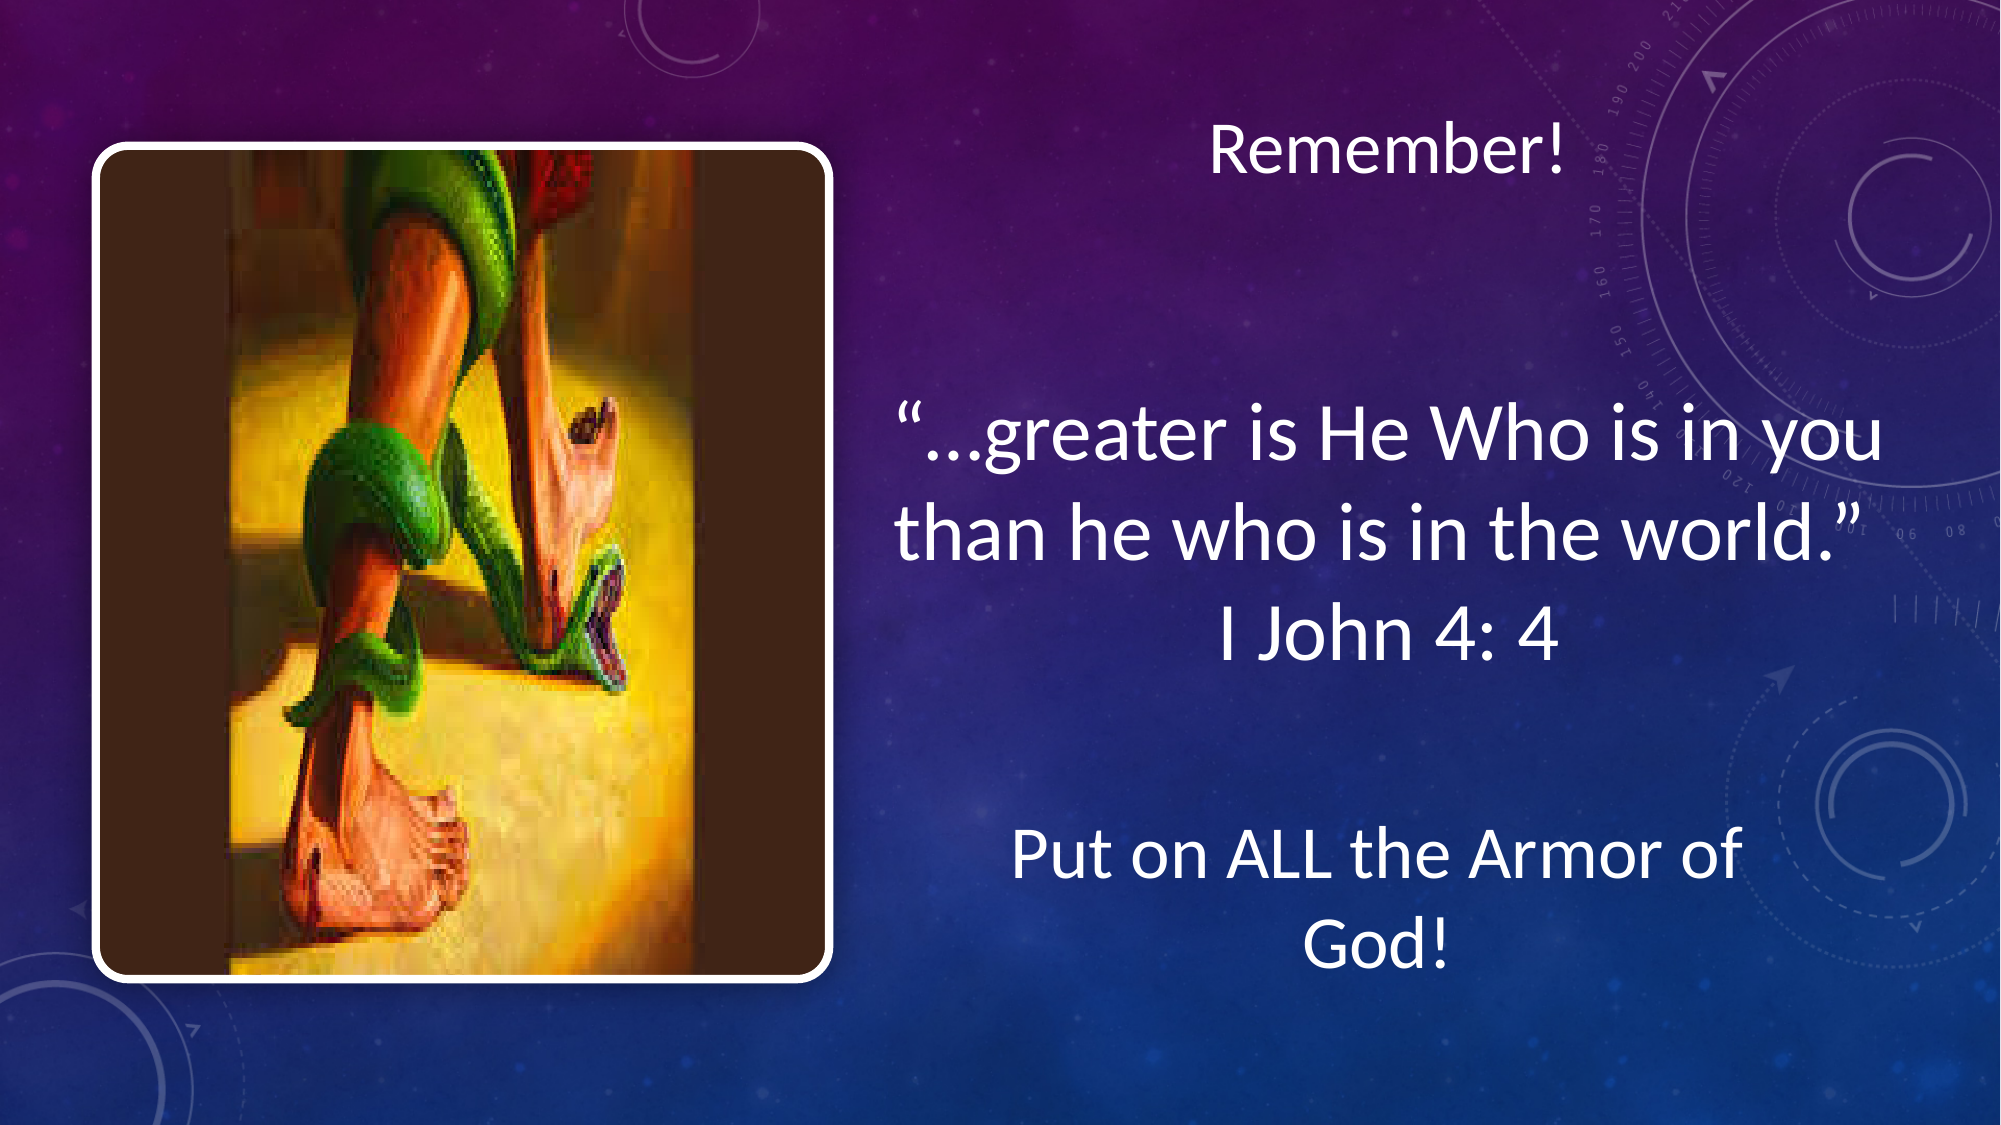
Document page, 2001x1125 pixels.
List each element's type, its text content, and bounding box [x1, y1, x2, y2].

text_box Remember! [873, 90, 1905, 196]
picture [0, 0, 2001, 1125]
list “…greater is He Who is in you than he who is in the world.” I John 4: 4 [873, 328, 1905, 726]
text_box Put on ALL the Armor of God! [978, 796, 1777, 992]
